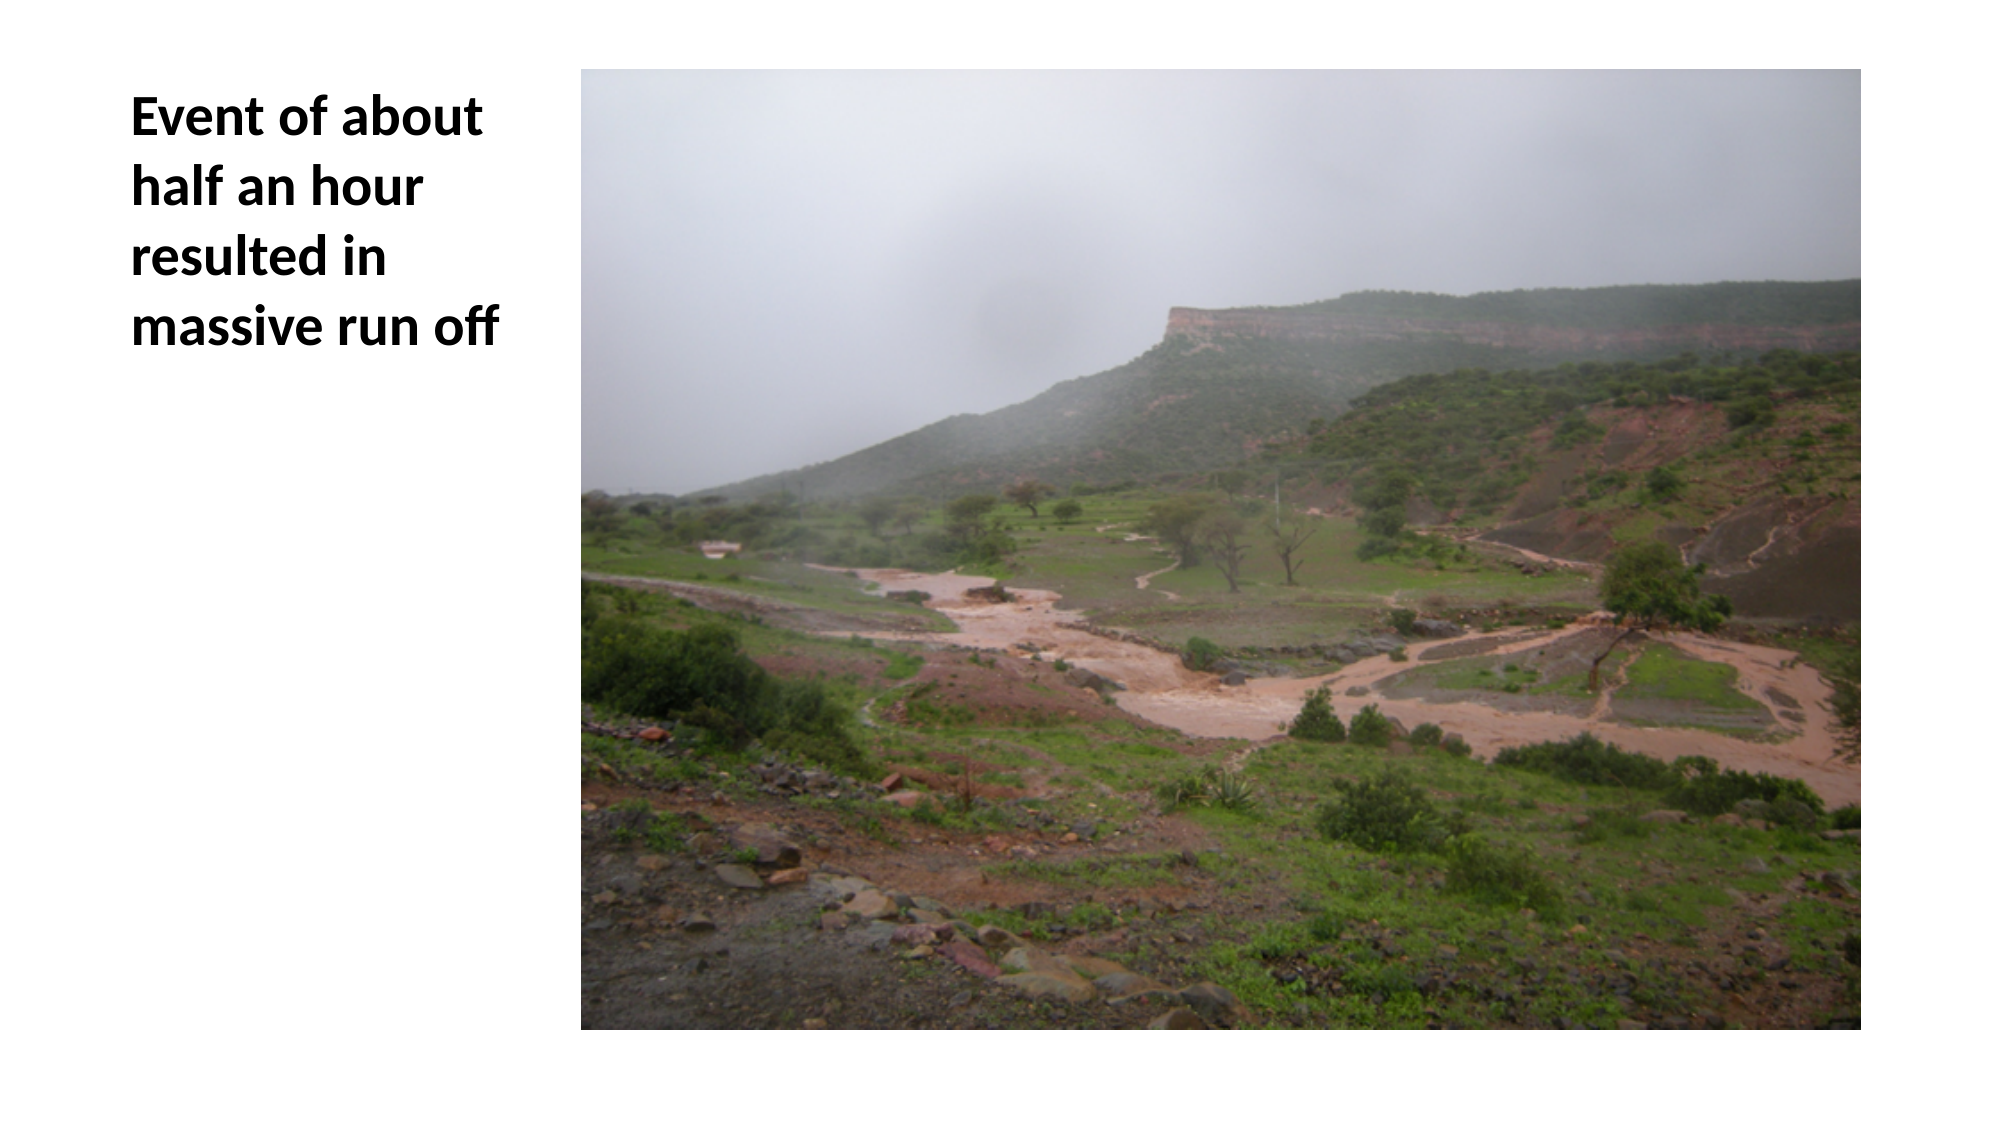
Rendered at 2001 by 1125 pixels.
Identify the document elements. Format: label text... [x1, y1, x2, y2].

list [581, 69, 1861, 1030]
text_box Event of about half an hour resulted in massive run off [115, 69, 581, 590]
